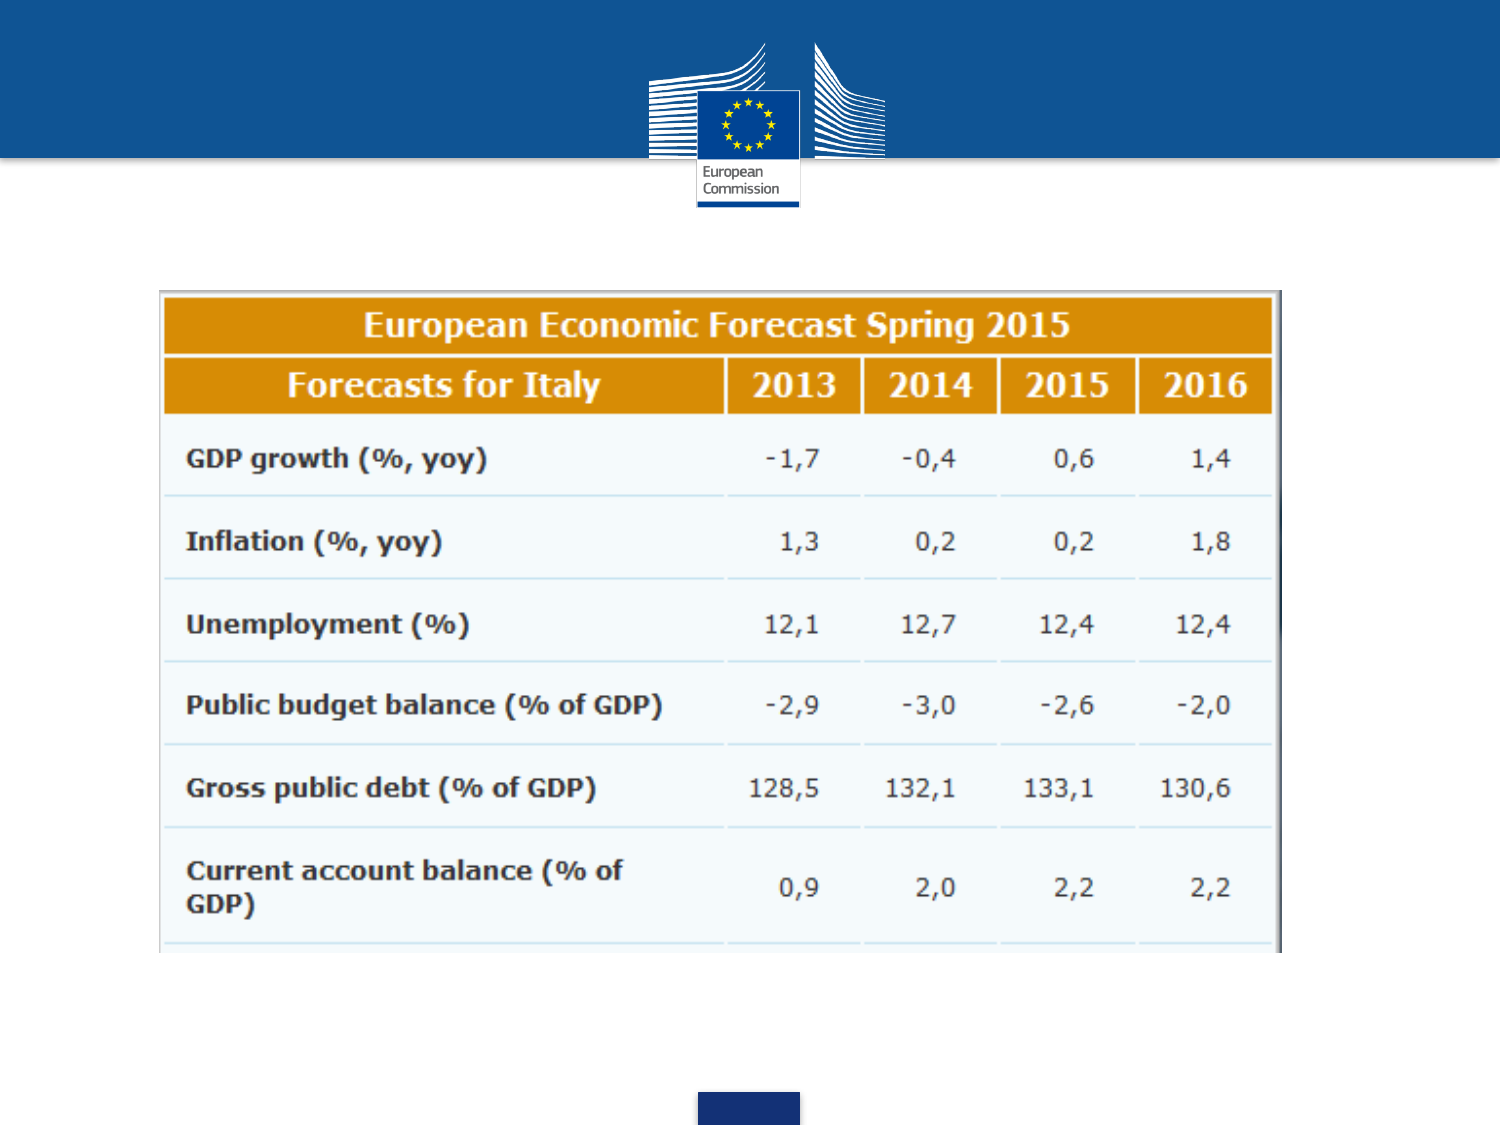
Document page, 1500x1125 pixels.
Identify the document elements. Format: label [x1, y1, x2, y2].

picture [649, 42, 885, 208]
picture [159, 290, 1282, 953]
